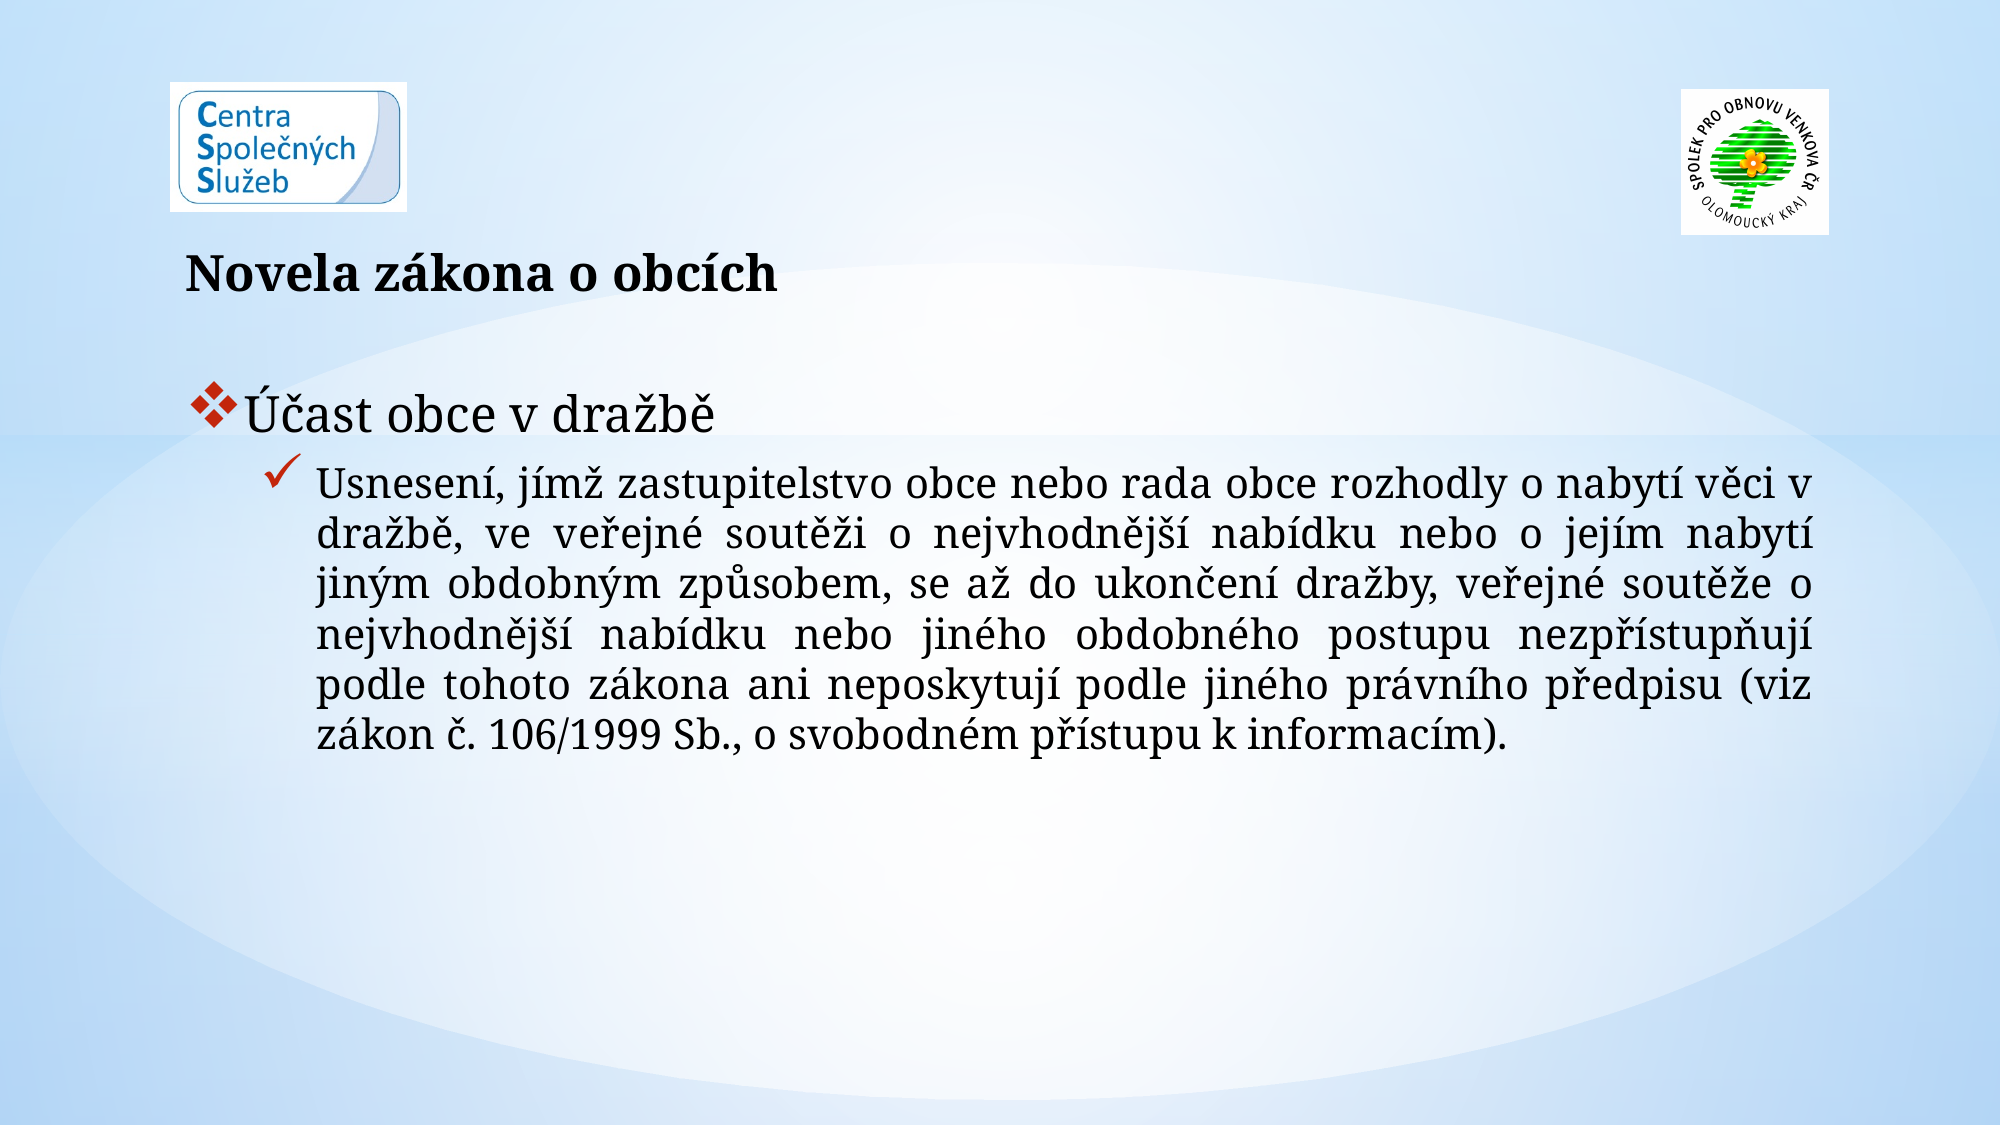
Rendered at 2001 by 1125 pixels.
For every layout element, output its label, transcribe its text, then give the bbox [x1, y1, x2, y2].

subtitle Novela zákona o obcích Účast obce v dražbě Usnesení, jímž zastupitelstvo obce nebo rada obce rozhodly o nabytí věci v dražbě, ve veřejné soutěži o nejvhodnější nabídku nebo o jejím nabytí jiným obdobným způsobem, se až do ukončení dražby, veřejné soutěže o nejvhodnější nabídku nebo jiného obdobného postupu nezpřístupňují podle tohoto zákona ani neposkytují podle jiného právního předpisu (viz zákon č. 106/1999 Sb., o svobodném přístupu k informacím). [170, 234, 1829, 955]
picture [1681, 89, 1829, 235]
picture [169, 82, 407, 213]
